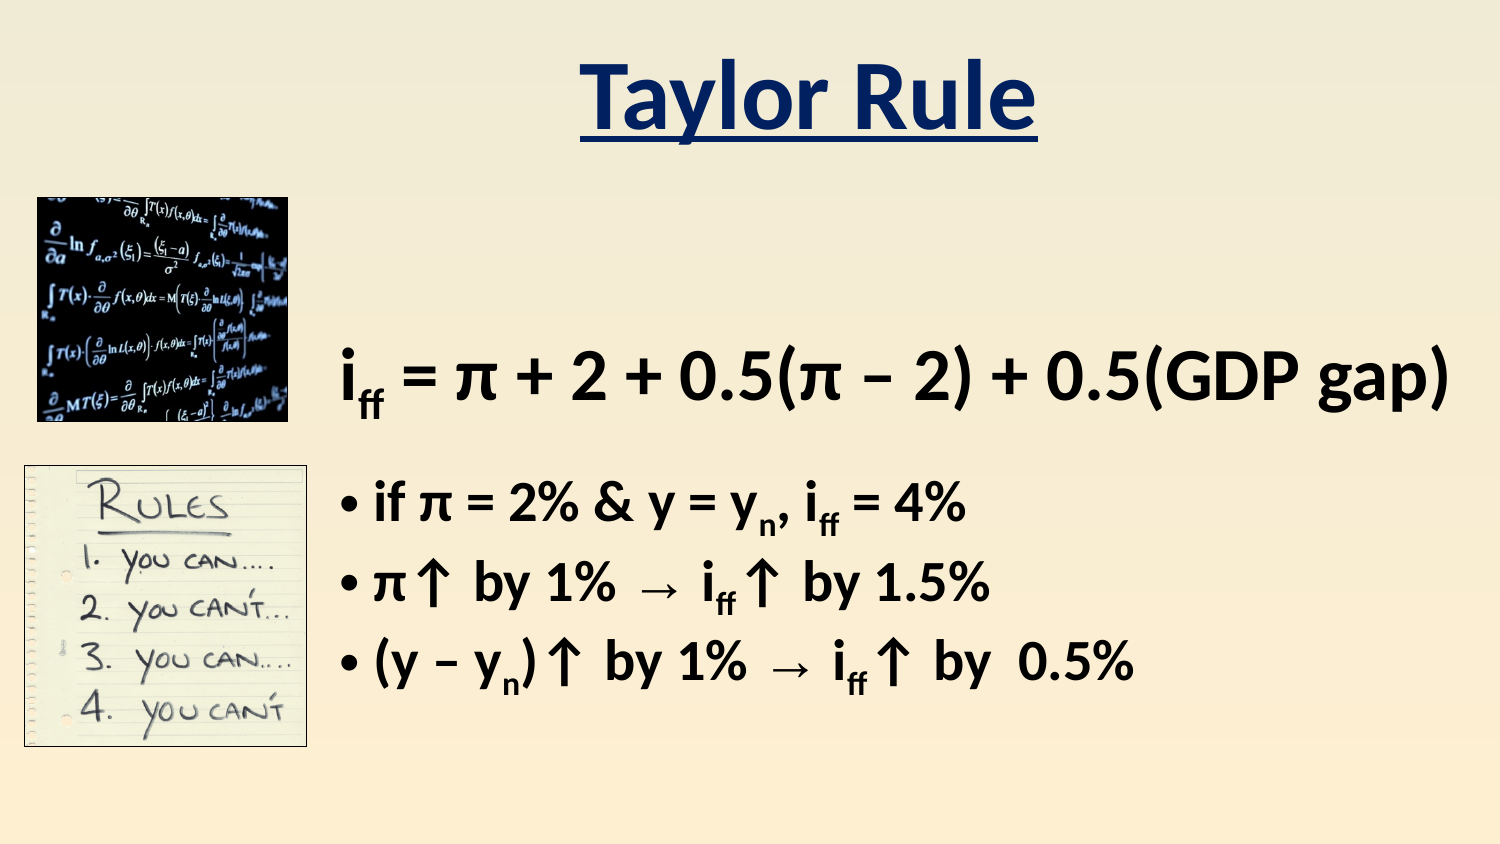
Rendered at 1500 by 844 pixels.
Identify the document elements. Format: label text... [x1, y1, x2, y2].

text_box Taylor Rule [565, 21, 1053, 157]
picture [37, 197, 288, 423]
picture [24, 465, 307, 748]
text_box iff = π + 2 + 0.5(π – 2) + 0.5(GDP gap) if π = 2% & y = yn, iff = 4% π↑ by 1% → iff↑ by 1.5% (y – yn)↑ by 1% → iff↑ by 0.5% [324, 318, 1500, 710]
